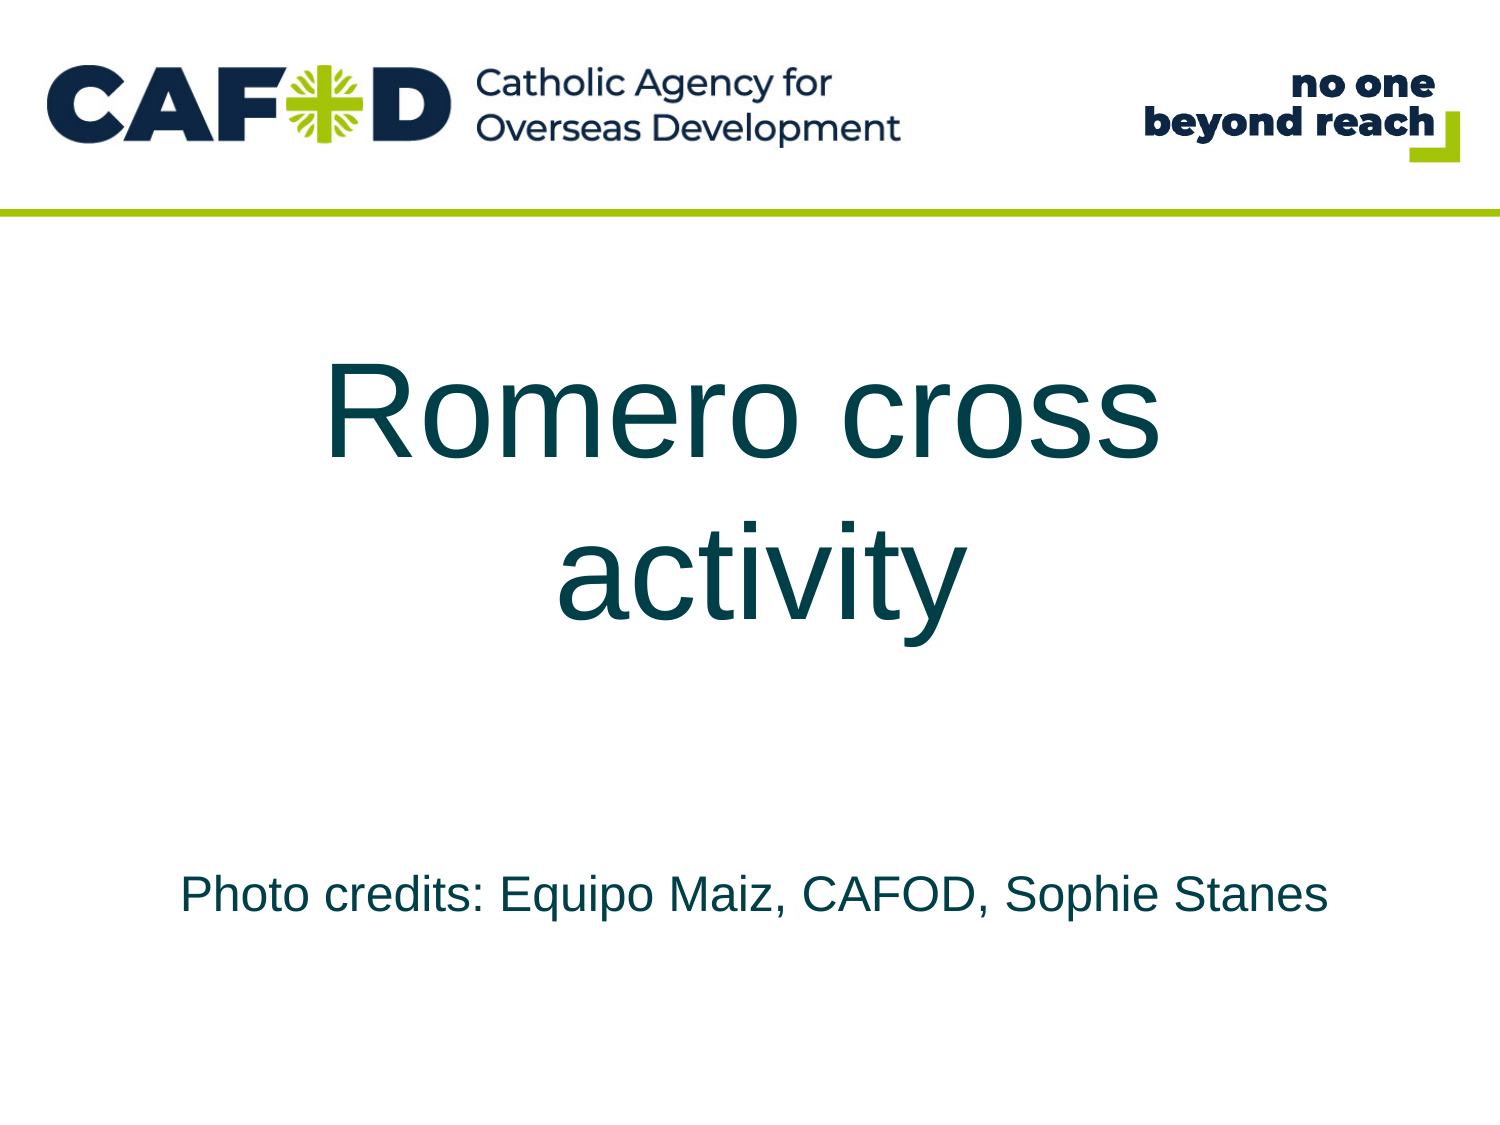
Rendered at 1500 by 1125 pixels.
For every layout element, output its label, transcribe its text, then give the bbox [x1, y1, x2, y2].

text_box Photo credits: Equipo Maiz, CAFOD, Sophie Stanes [164, 854, 1359, 989]
picture [1141, 71, 1463, 165]
title Romero cross activity [130, 314, 1394, 732]
picture [43, 62, 907, 150]
